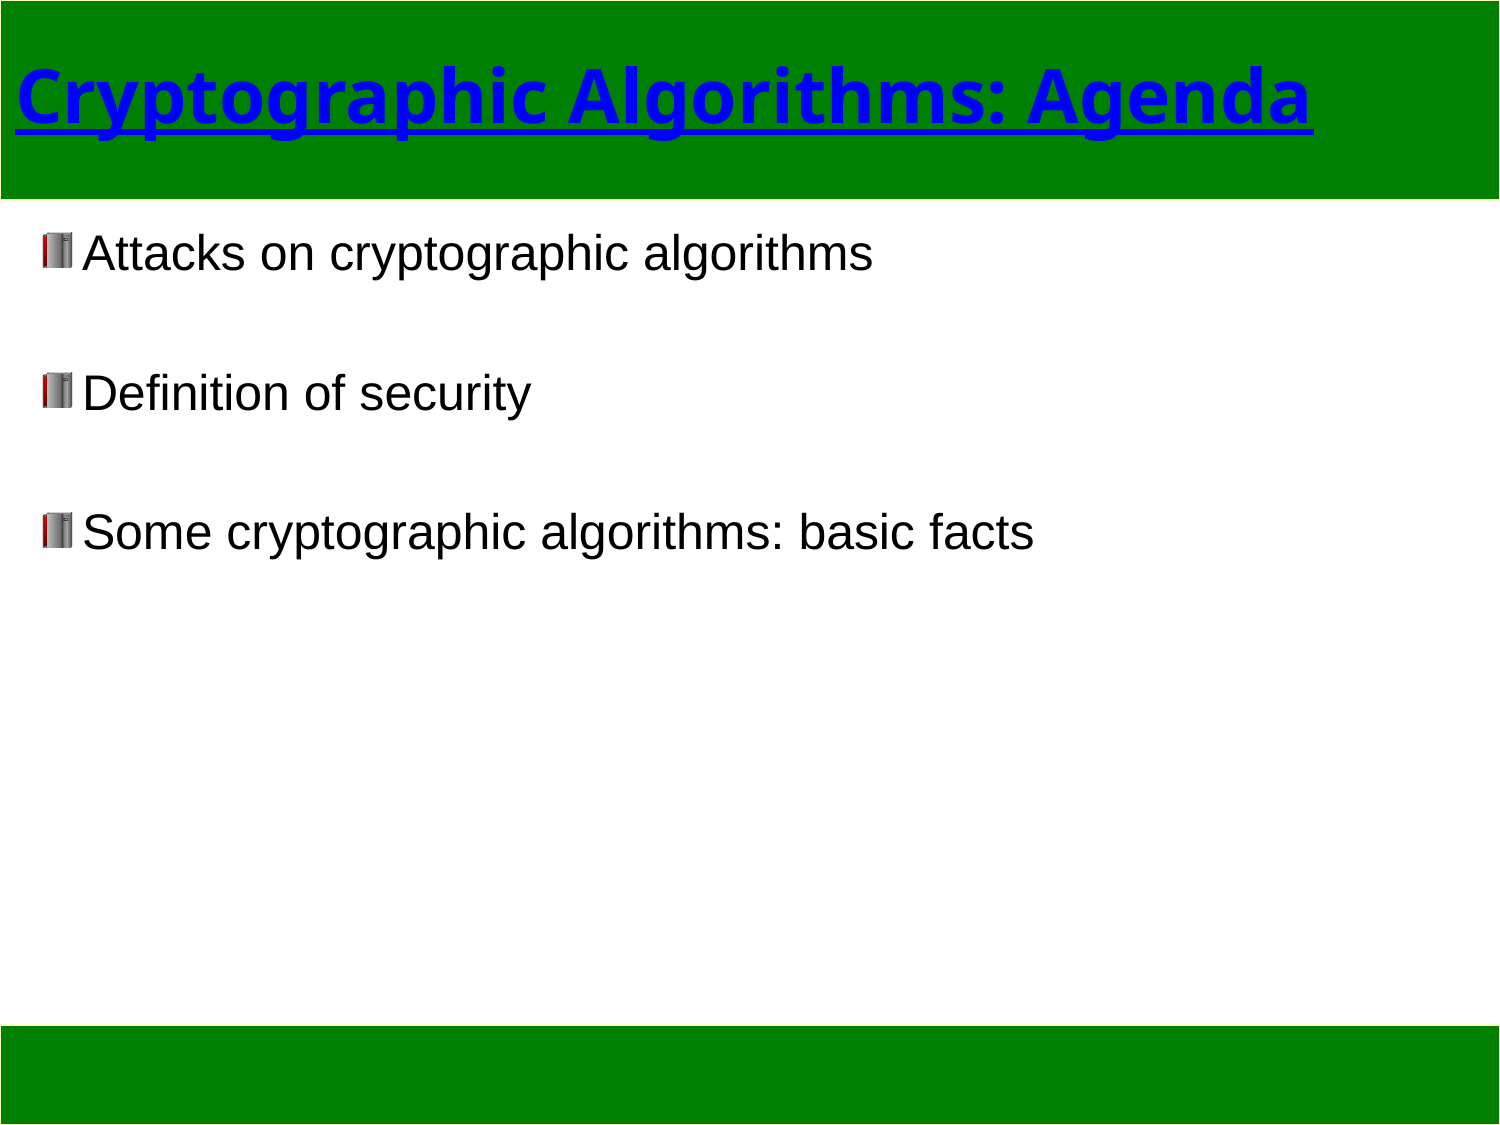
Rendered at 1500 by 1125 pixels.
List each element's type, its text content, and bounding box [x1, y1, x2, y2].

picture [39, 372, 76, 408]
picture [39, 512, 76, 548]
title Cryptographic Algorithms: Agenda [0, 0, 1500, 188]
picture [39, 232, 76, 268]
list Attacks on cryptographic algorithms Definition of security Some cryptographic algorithms: basic facts [24, 212, 1463, 700]
